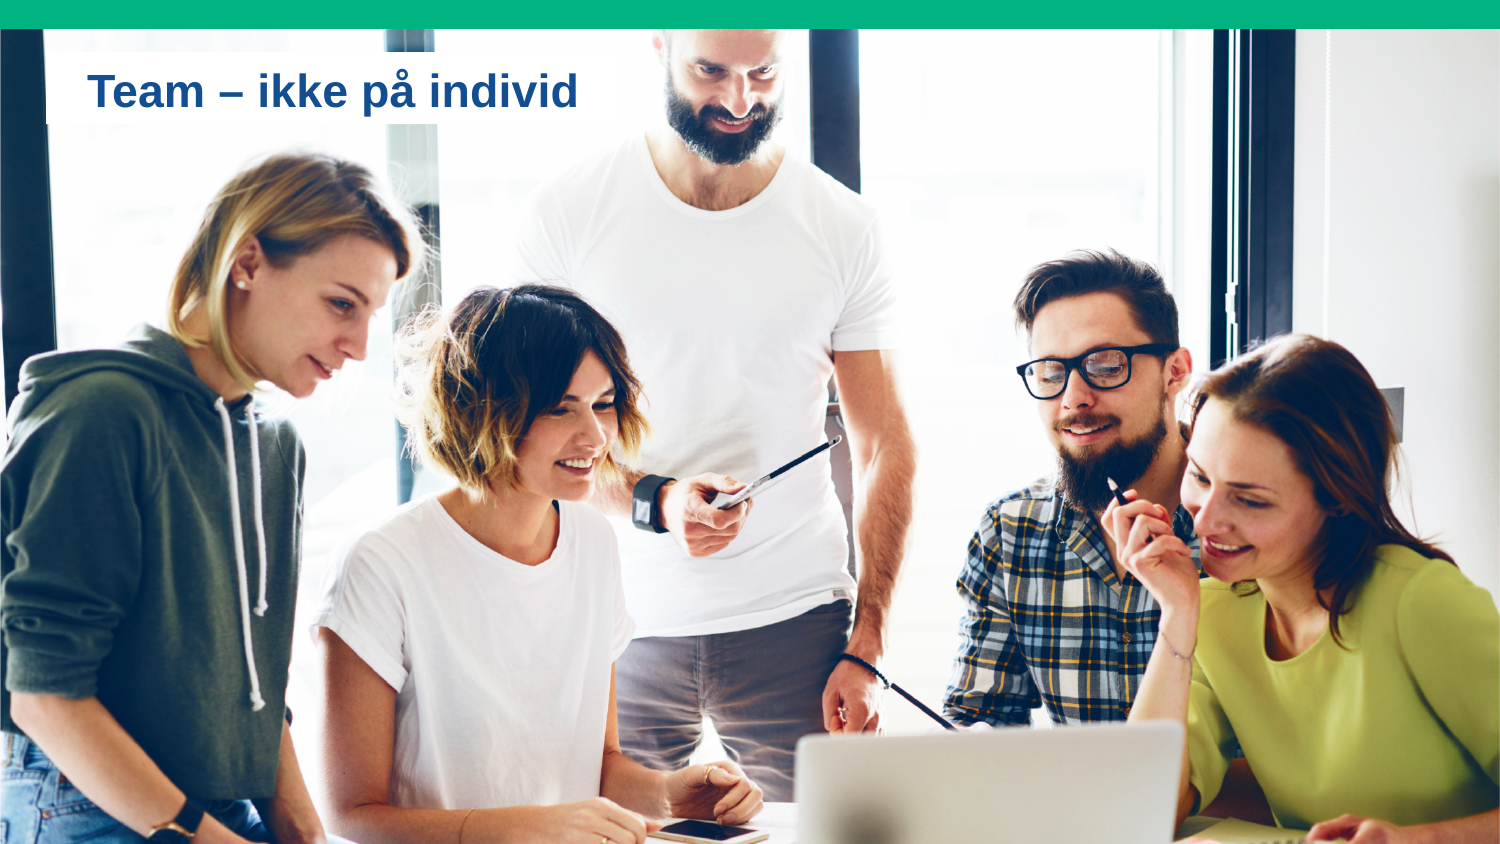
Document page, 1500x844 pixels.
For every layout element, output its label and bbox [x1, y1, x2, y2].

list [0, 29, 1500, 844]
